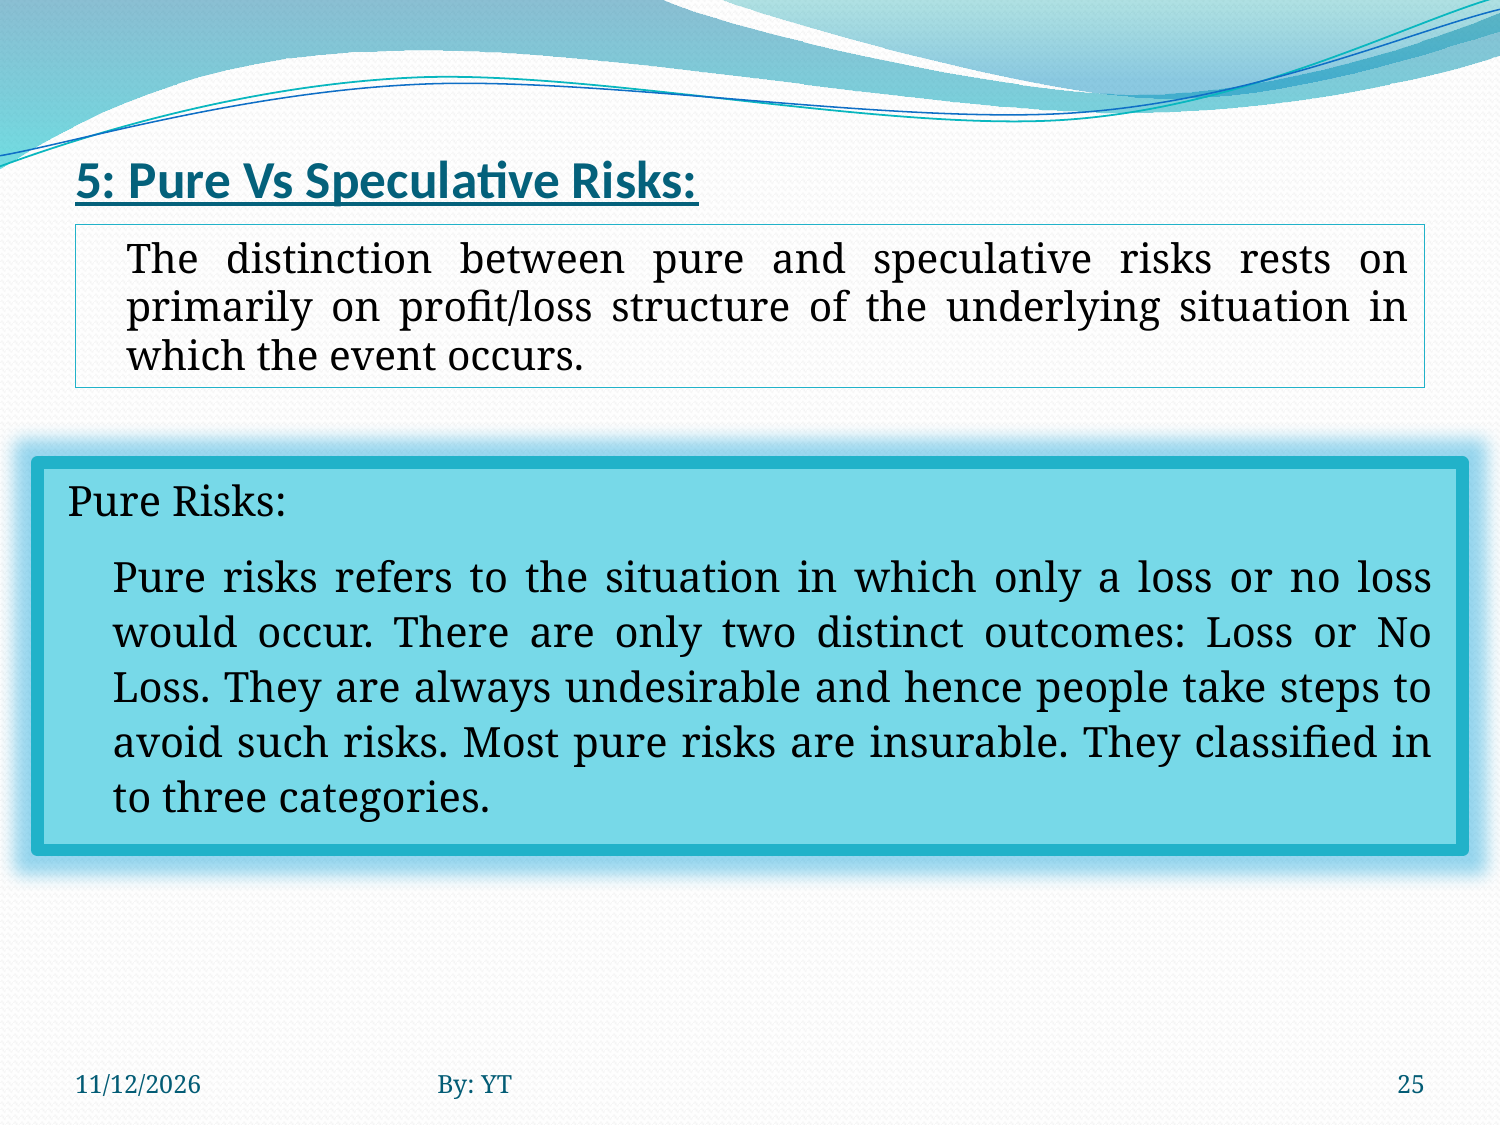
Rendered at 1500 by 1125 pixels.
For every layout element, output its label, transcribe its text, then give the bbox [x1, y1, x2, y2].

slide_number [75, 1042, 425, 1103]
text_box Pure Risks: Pure risks refers to the situation in which only a loss or no loss would occur. There are only two distinct outcomes: Loss or No Loss. They are always undesirable and hence people take steps to avoid such risks. Most pure risks are insurable. They classified in to three categories. [35, 460, 1464, 852]
slide_number 25 [1299, 1042, 1425, 1103]
list The distinction between pure and speculative risks rests on primarily on profit/loss structure of the underlying situation in which the event occurs. [75, 224, 1425, 388]
footer By: YT [437, 1042, 988, 1103]
title 5: Pure Vs Speculative Risks: [75, 137, 1425, 210]
